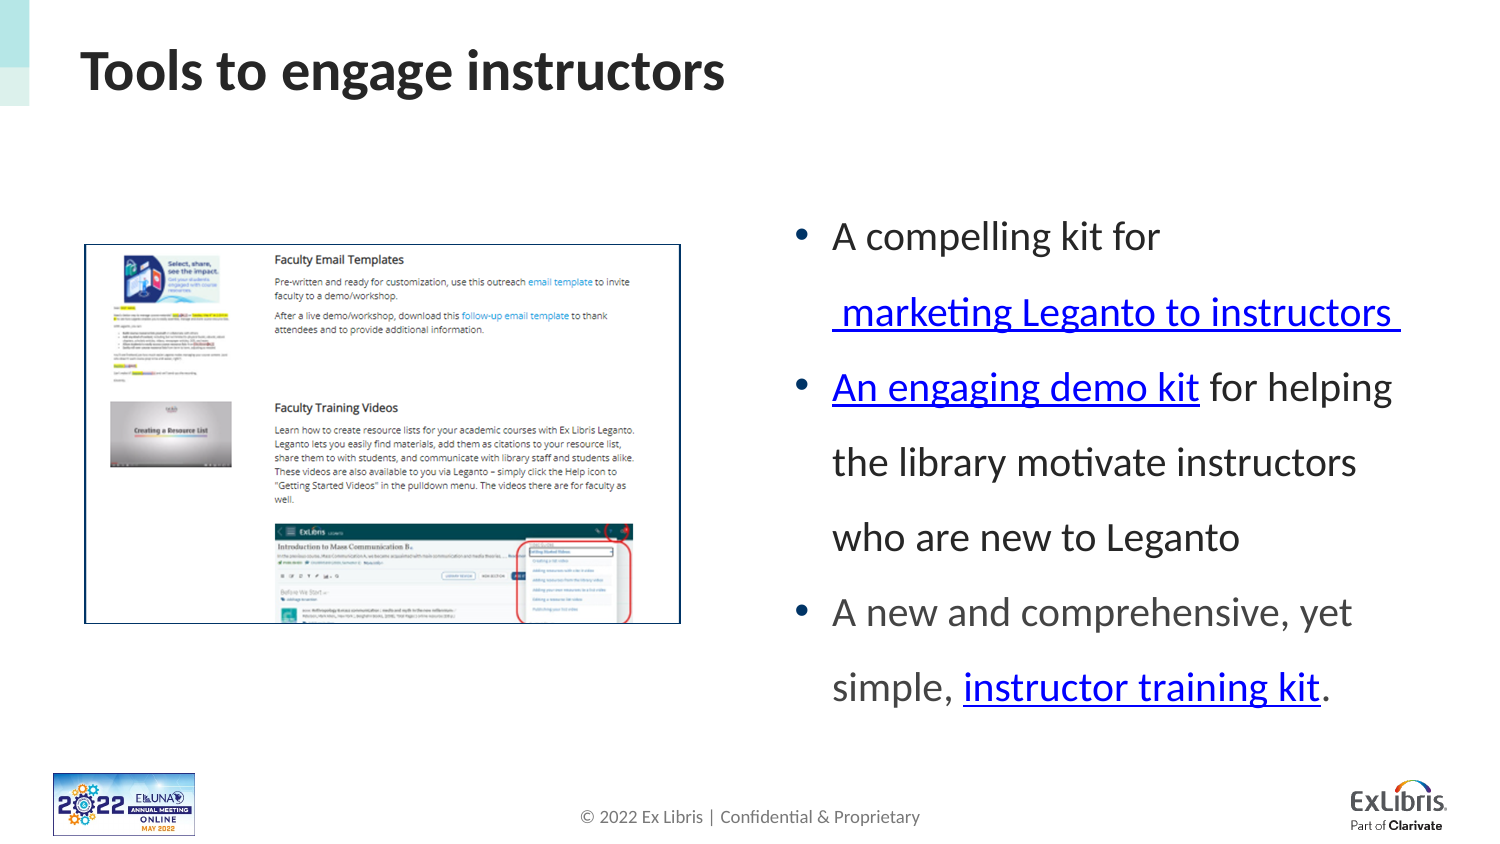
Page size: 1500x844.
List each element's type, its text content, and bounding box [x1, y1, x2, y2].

picture [84, 244, 681, 624]
title Tools to engage instructors [64, 11, 1447, 107]
list A compelling kit for marketing Leganto to instructors An engaging demo kit for helping the library motivate instructors who are new to Leganto A new and comprehensive, yet simple, instructor training kit. [779, 126, 1447, 780]
picture [1351, 780, 1447, 830]
picture [53, 773, 195, 836]
